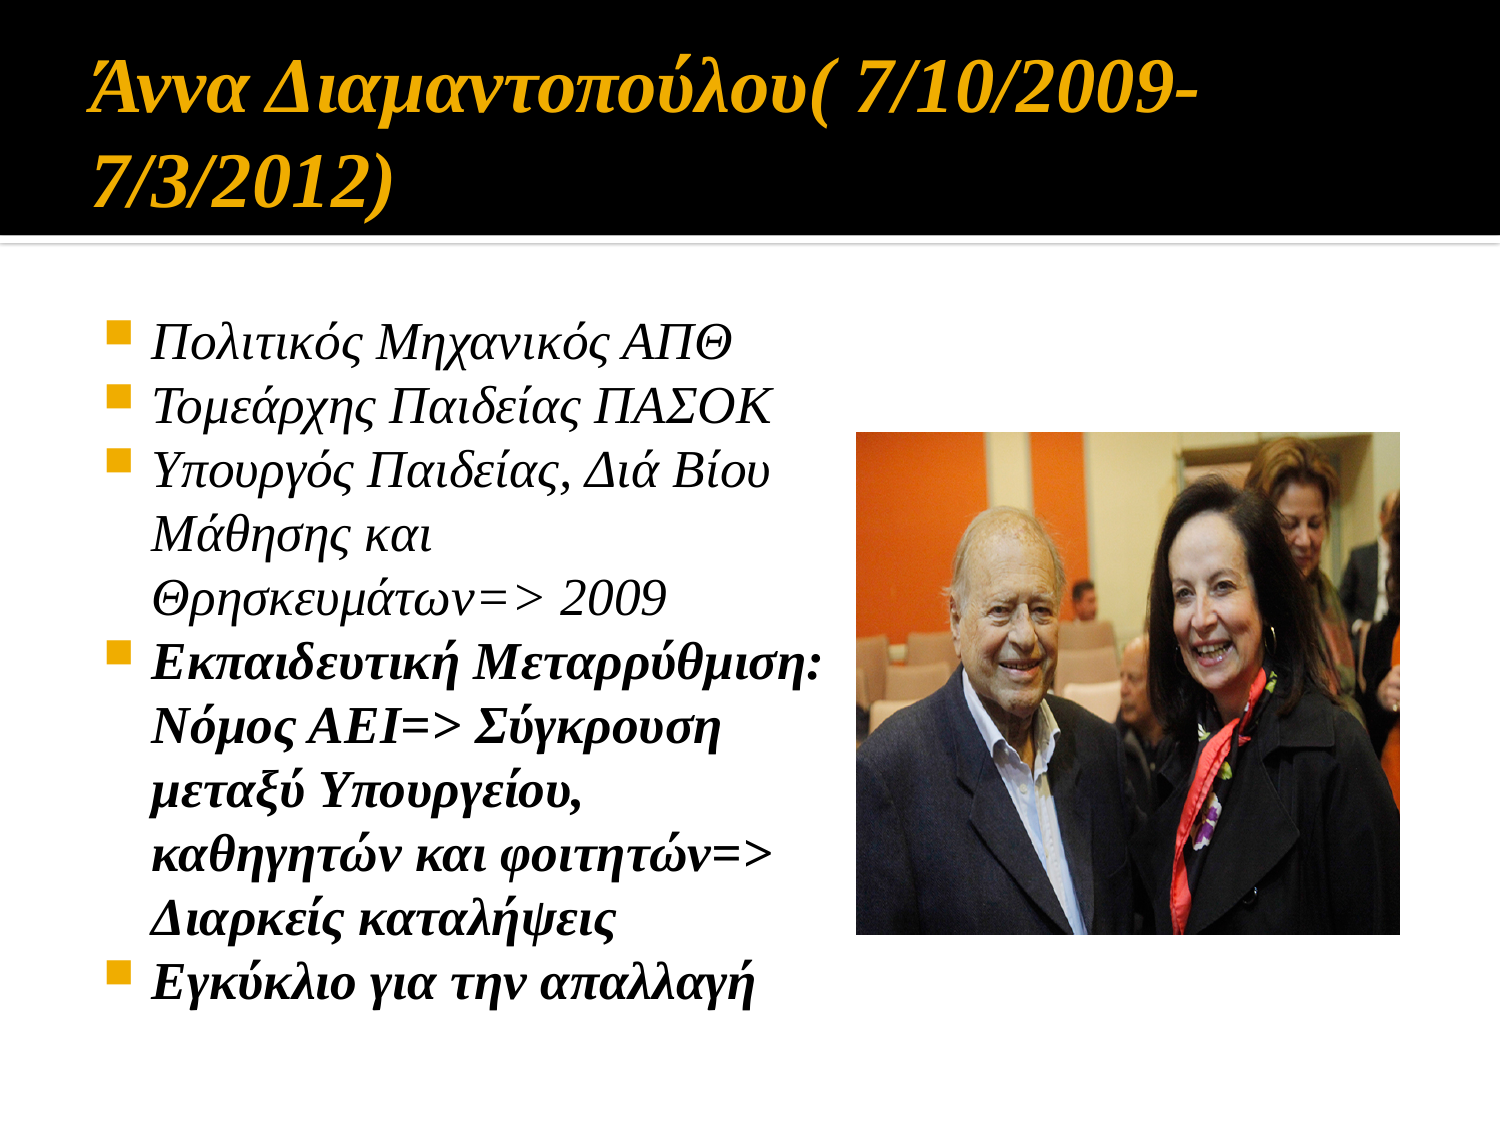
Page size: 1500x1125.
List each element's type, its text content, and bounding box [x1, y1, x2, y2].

list Πολιτικός Μηχανικός ΑΠΘ Τομεάρχης Παιδείας ΠΑΣΟΚ Υπουργός Παιδείας, Διά Βίου Μάθησης και Θρησκευμάτων=> 2009 Εκπαιδευτική Μεταρρύθμιση: Νόμος ΑΕΙ=> Σύγκρουση μεταξύ Υπουργείου, καθηγητών και φοιτητών=> Διαρκείς καταλήψεις Εγκύκλιο για την απαλλαγή [75, 291, 845, 1050]
picture [856, 432, 1400, 936]
title Άννα Διαμαντοπούλου( 7/10/2009-7/3/2012) [75, 25, 1425, 231]
